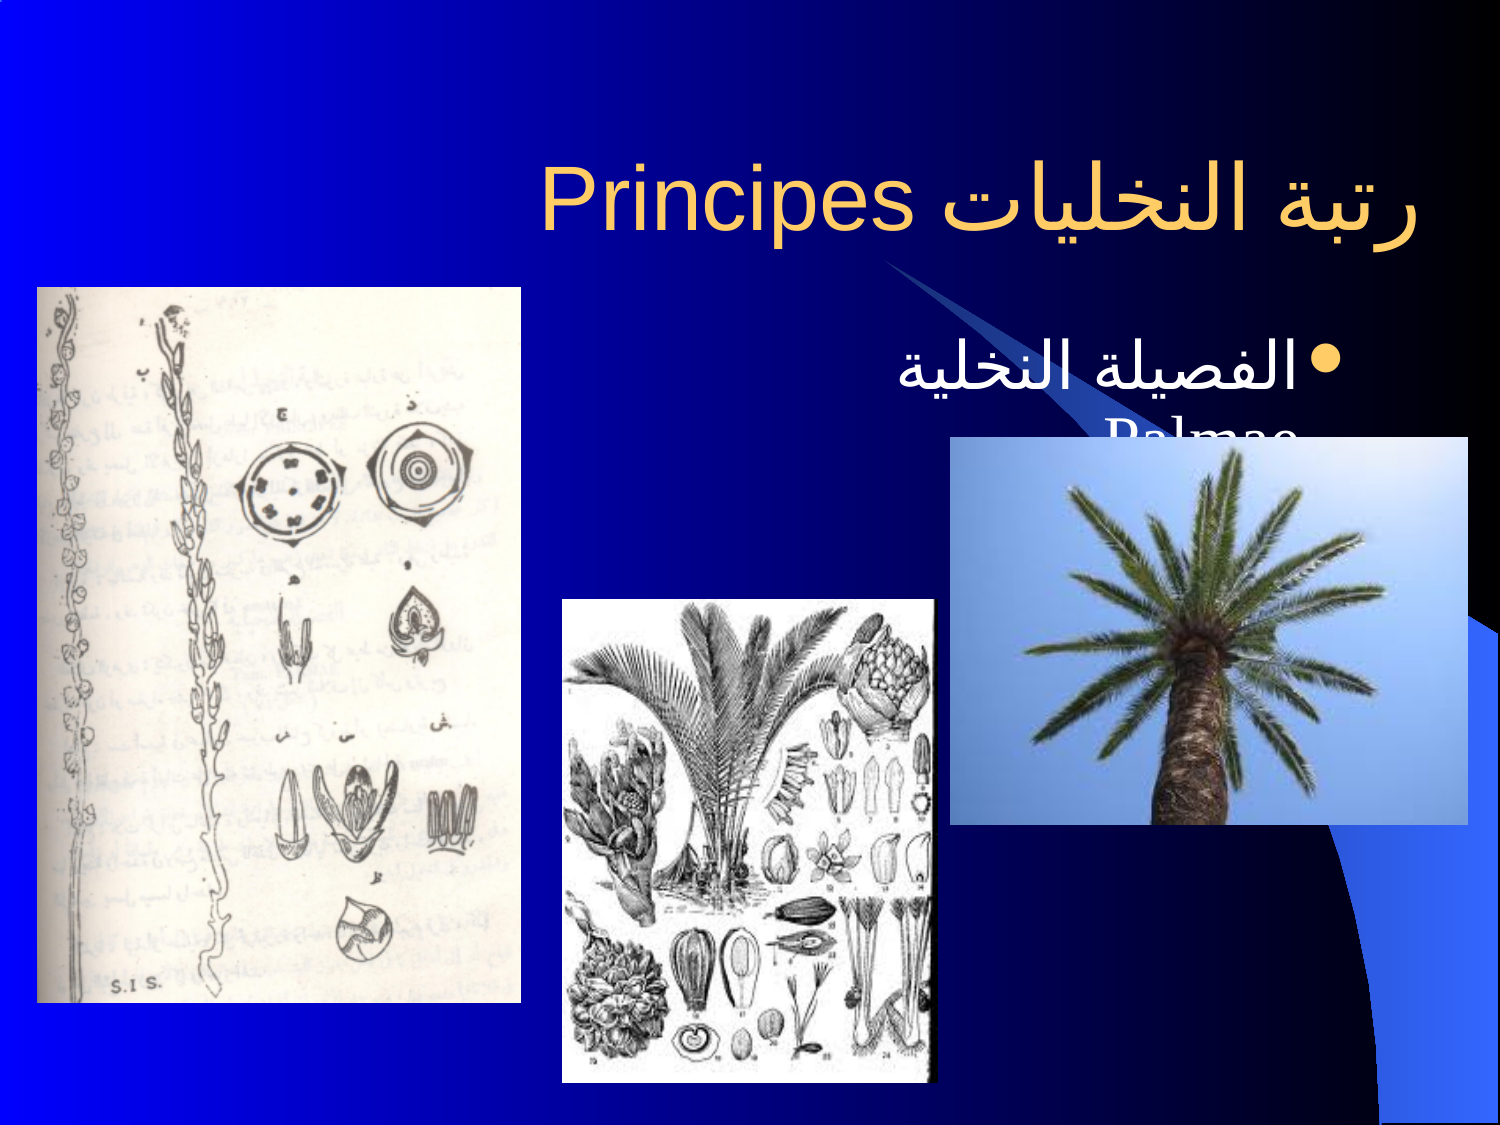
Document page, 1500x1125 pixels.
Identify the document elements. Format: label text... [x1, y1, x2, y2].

picture [37, 287, 522, 1003]
title رتبة النخليات Principes [111, 99, 1438, 288]
picture [562, 599, 938, 1083]
picture [949, 437, 1468, 826]
list الفصيلة النخلية Palmae [724, 324, 1388, 488]
